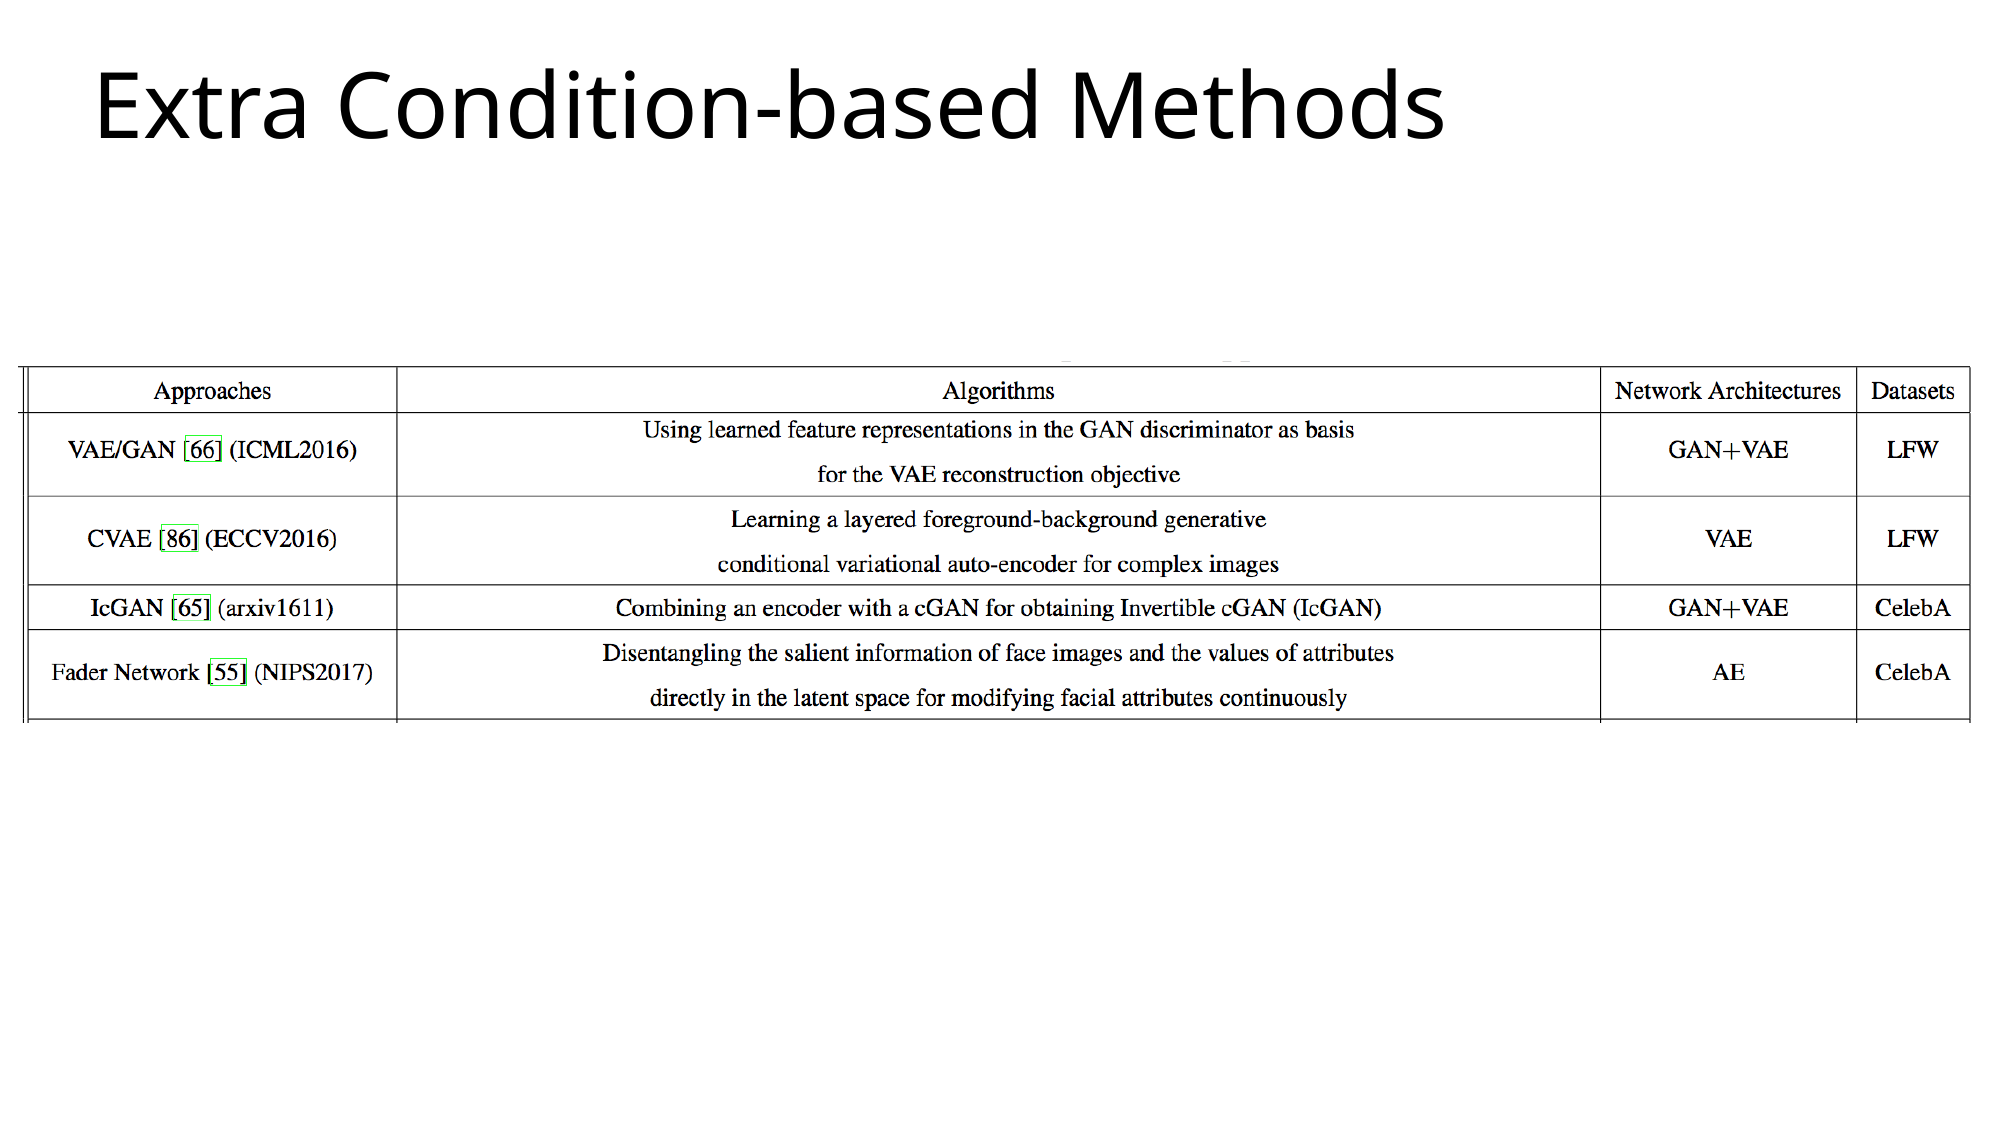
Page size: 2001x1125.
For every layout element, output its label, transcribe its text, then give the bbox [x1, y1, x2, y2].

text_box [18, 361, 1975, 723]
title Extra Condition-based Methods [77, 0, 1803, 218]
